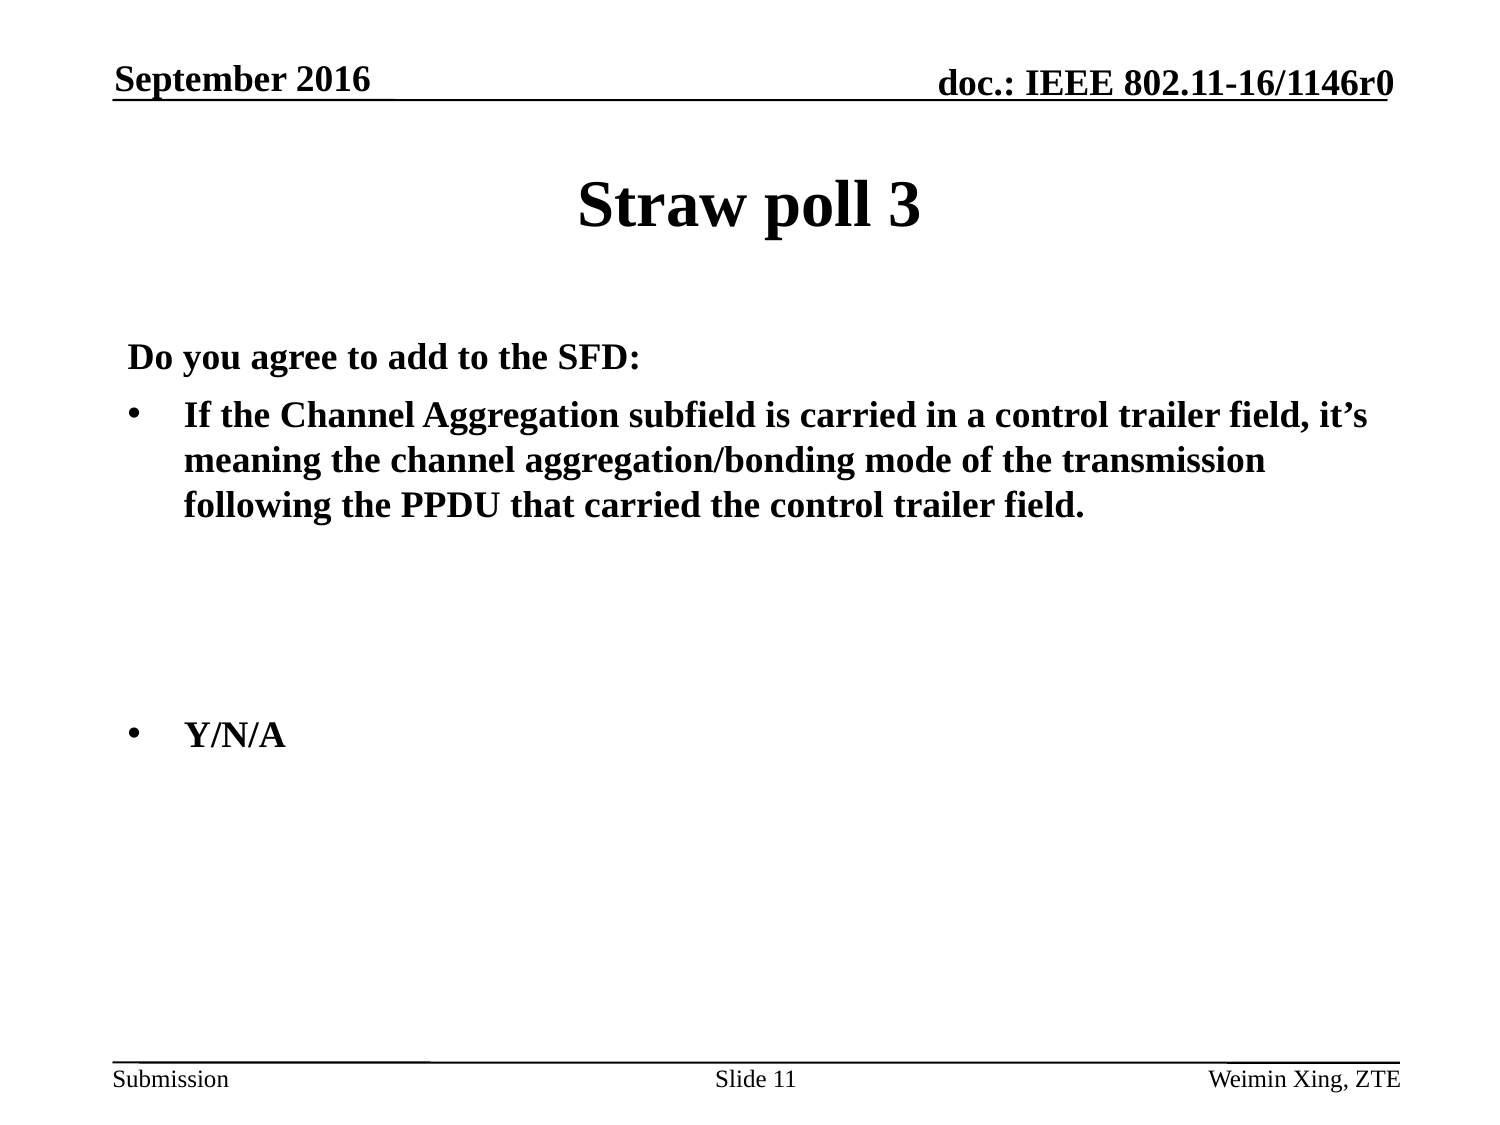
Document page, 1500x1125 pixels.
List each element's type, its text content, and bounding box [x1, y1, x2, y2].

title Straw poll 3 [112, 112, 1388, 288]
slide_number Slide 11 [712, 1061, 800, 1123]
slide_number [114, 54, 423, 100]
footer Weimin Xing, ZTE [878, 1061, 1402, 1093]
list Do you agree to add to the SFD: If the Channel Aggregation subfield is carried in a control trailer field, it’s meaning the channel aggregation/bonding mode of the transmission following the PPDU that carried the control trailer field. Y/N/A [112, 324, 1388, 1000]
